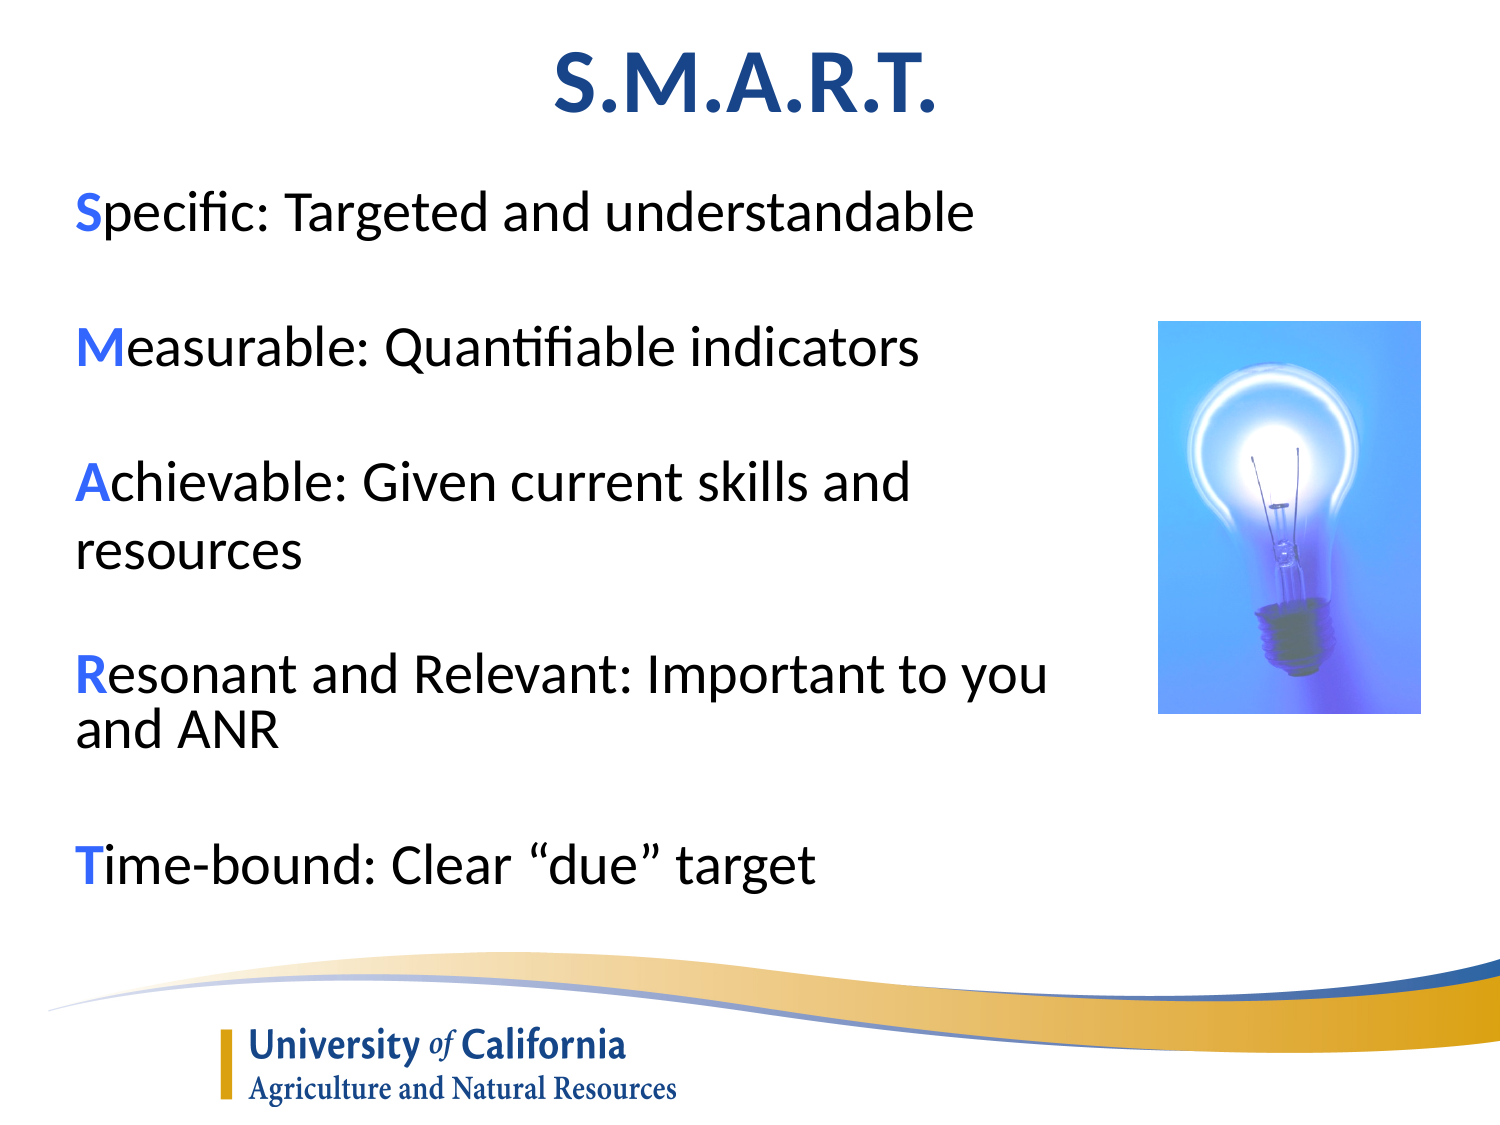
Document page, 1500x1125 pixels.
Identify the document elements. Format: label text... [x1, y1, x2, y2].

title S.M.A.R.T. [60, 16, 1435, 136]
picture [1158, 321, 1421, 715]
list Specific: Targeted and understandable Measurable: Quantifiable indicators Achievable: Given current skills and resources Resonant and Relevant: Important to you and ANR Time-bound: Clear “due” target [60, 178, 1149, 915]
picture [48, 952, 1500, 1107]
